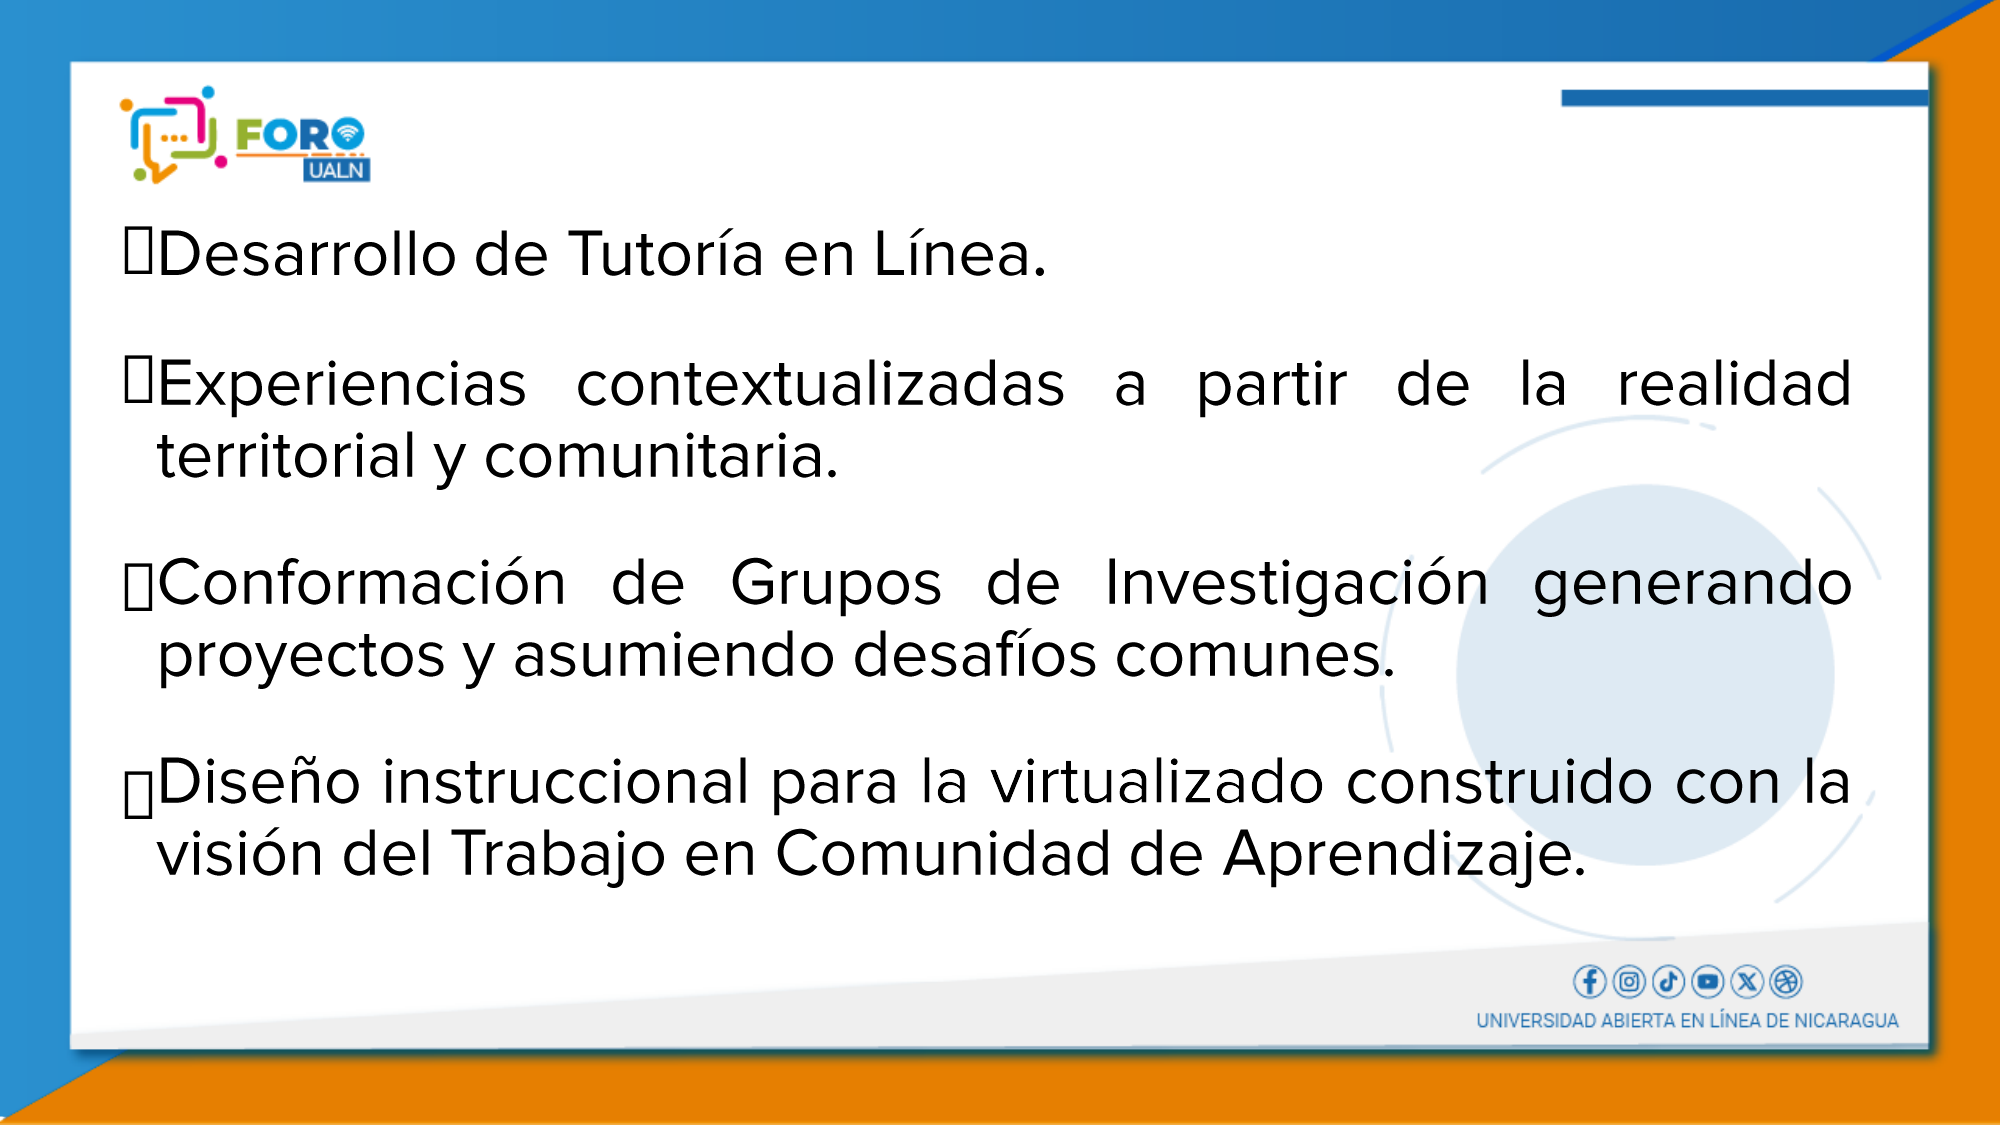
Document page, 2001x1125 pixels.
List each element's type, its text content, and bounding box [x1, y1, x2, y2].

text_box     [116, 205, 152, 833]
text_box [155, 215, 1067, 291]
picture [0, 0, 2000, 1125]
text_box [155, 749, 1879, 889]
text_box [155, 351, 1097, 491]
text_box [155, 550, 1520, 690]
